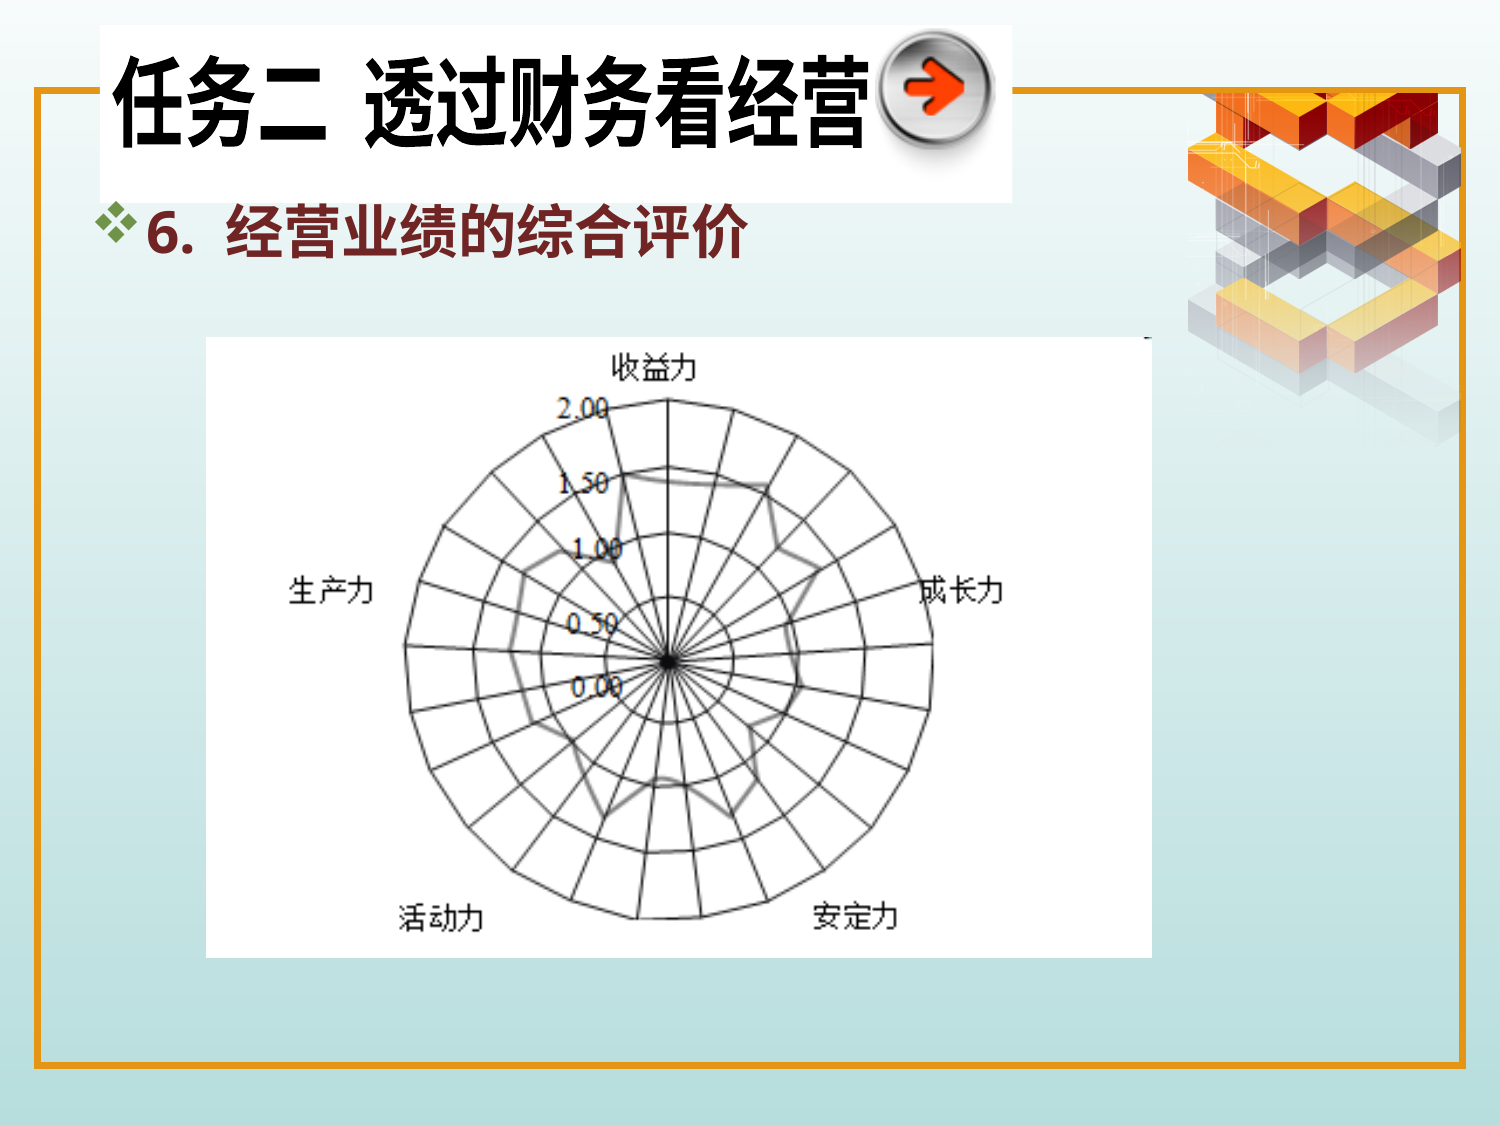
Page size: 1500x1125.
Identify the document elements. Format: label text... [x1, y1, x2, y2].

picture [1187, 93, 1461, 447]
picture [206, 337, 1152, 959]
picture [875, 28, 998, 181]
list 6. 经营业绩的综合评价 [74, 187, 1426, 991]
